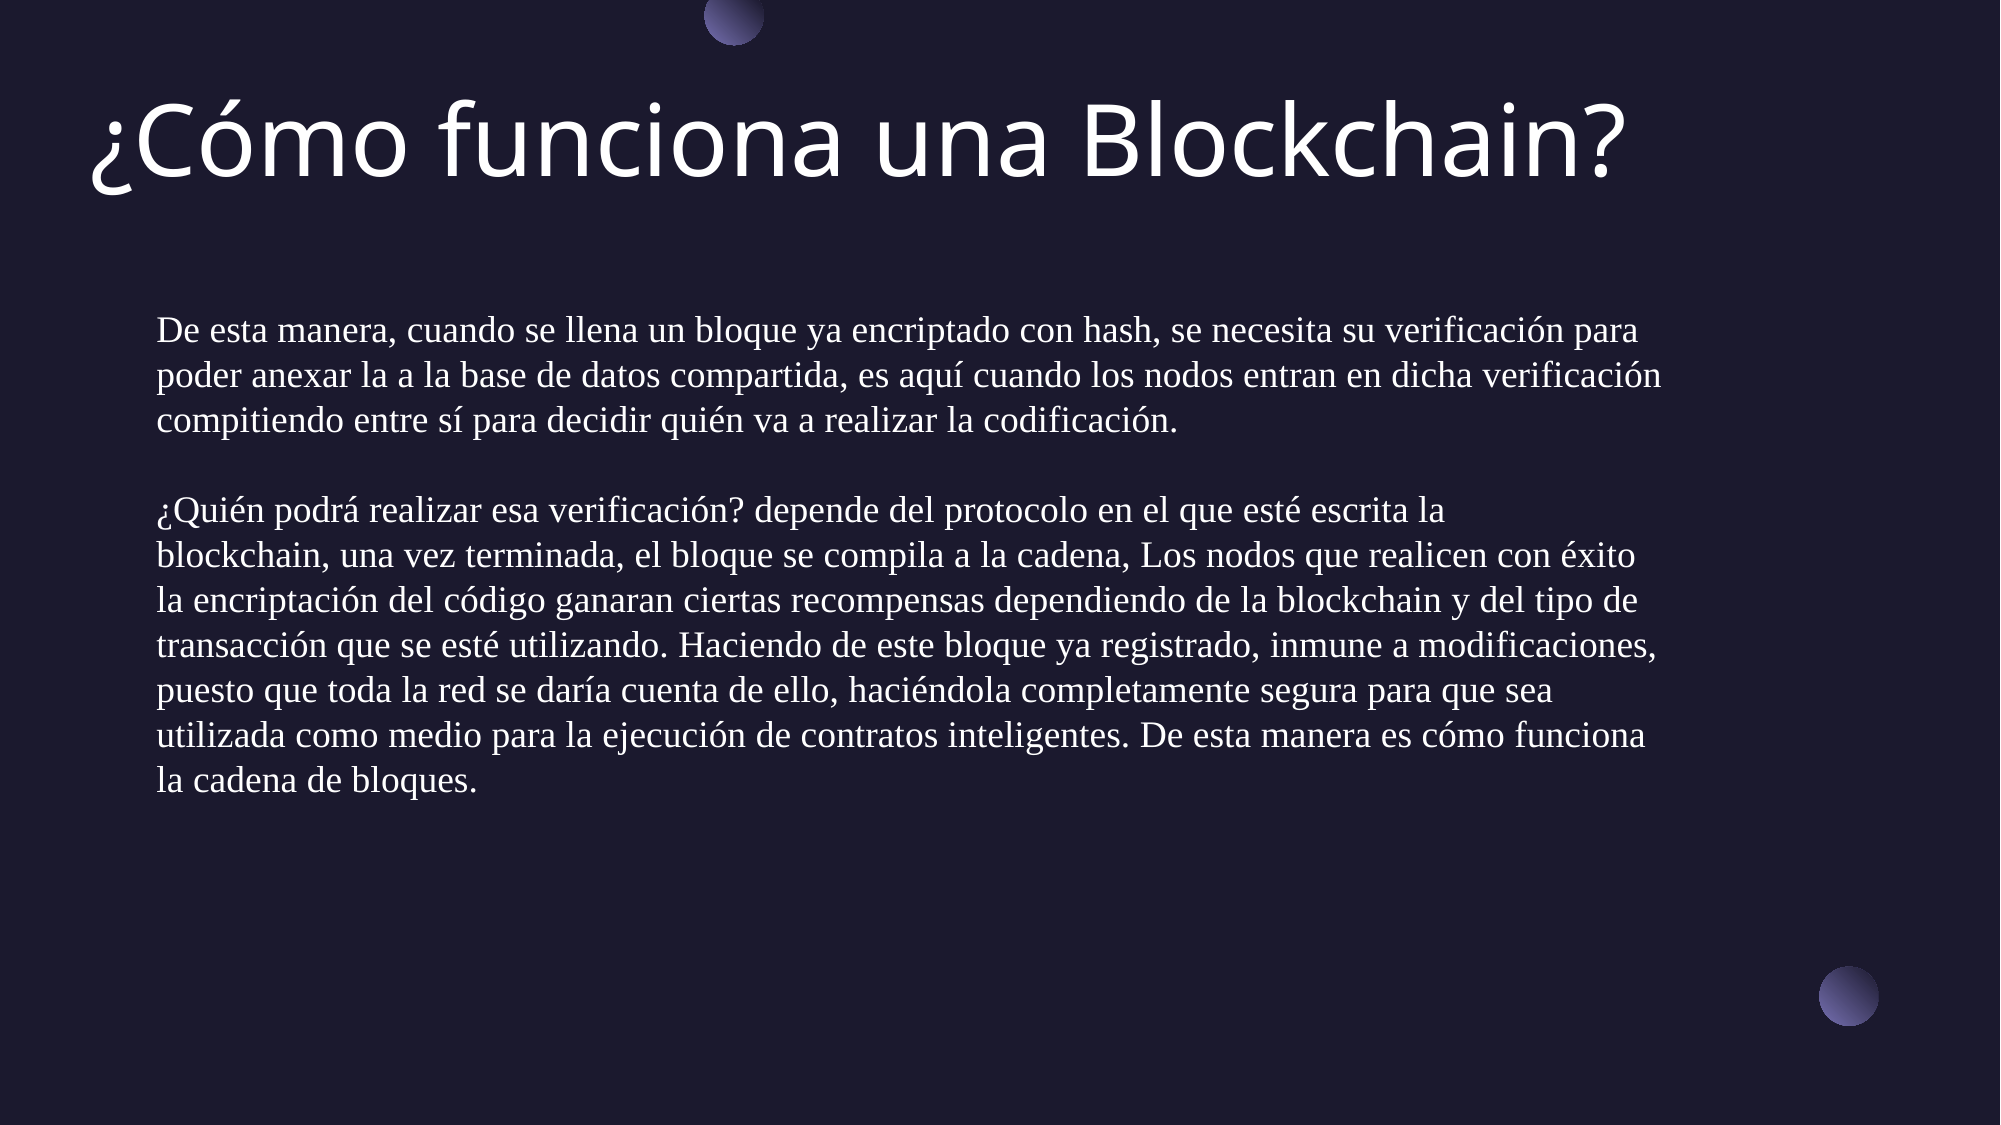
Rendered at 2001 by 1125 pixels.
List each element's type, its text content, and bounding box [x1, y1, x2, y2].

title ¿Cómo funciona una Blockchain? [90, 90, 1911, 309]
text_box [703, 0, 765, 47]
text_box De esta manera, cuando se llena un bloque ya encriptado con hash, se necesita su verificación para poder anexar la a la base de datos compartida, es aquí cuando los nodos entran en dicha verificación compitiendo entre sí para decidir quién va a realizar la codificación. ¿Quién podrá realizar esa verificación? depende del protocolo en el que esté escrita la blockchain, una vez terminada, el bloque se compila a la cadena, Los nodos que realicen con éxito la encriptación del código ganaran ciertas recompensas dependiendo de la blockchain y del tipo de transacción que se esté utilizando. Haciendo de este bloque ya registrado, inmune a modificaciones, puesto que toda la red se daría cuenta de ello, haciéndola completamente segura para que sea utilizada como medio para la ejecución de contratos inteligentes. De esta manera es cómo funciona la cadena de bloques. [141, 298, 1875, 853]
